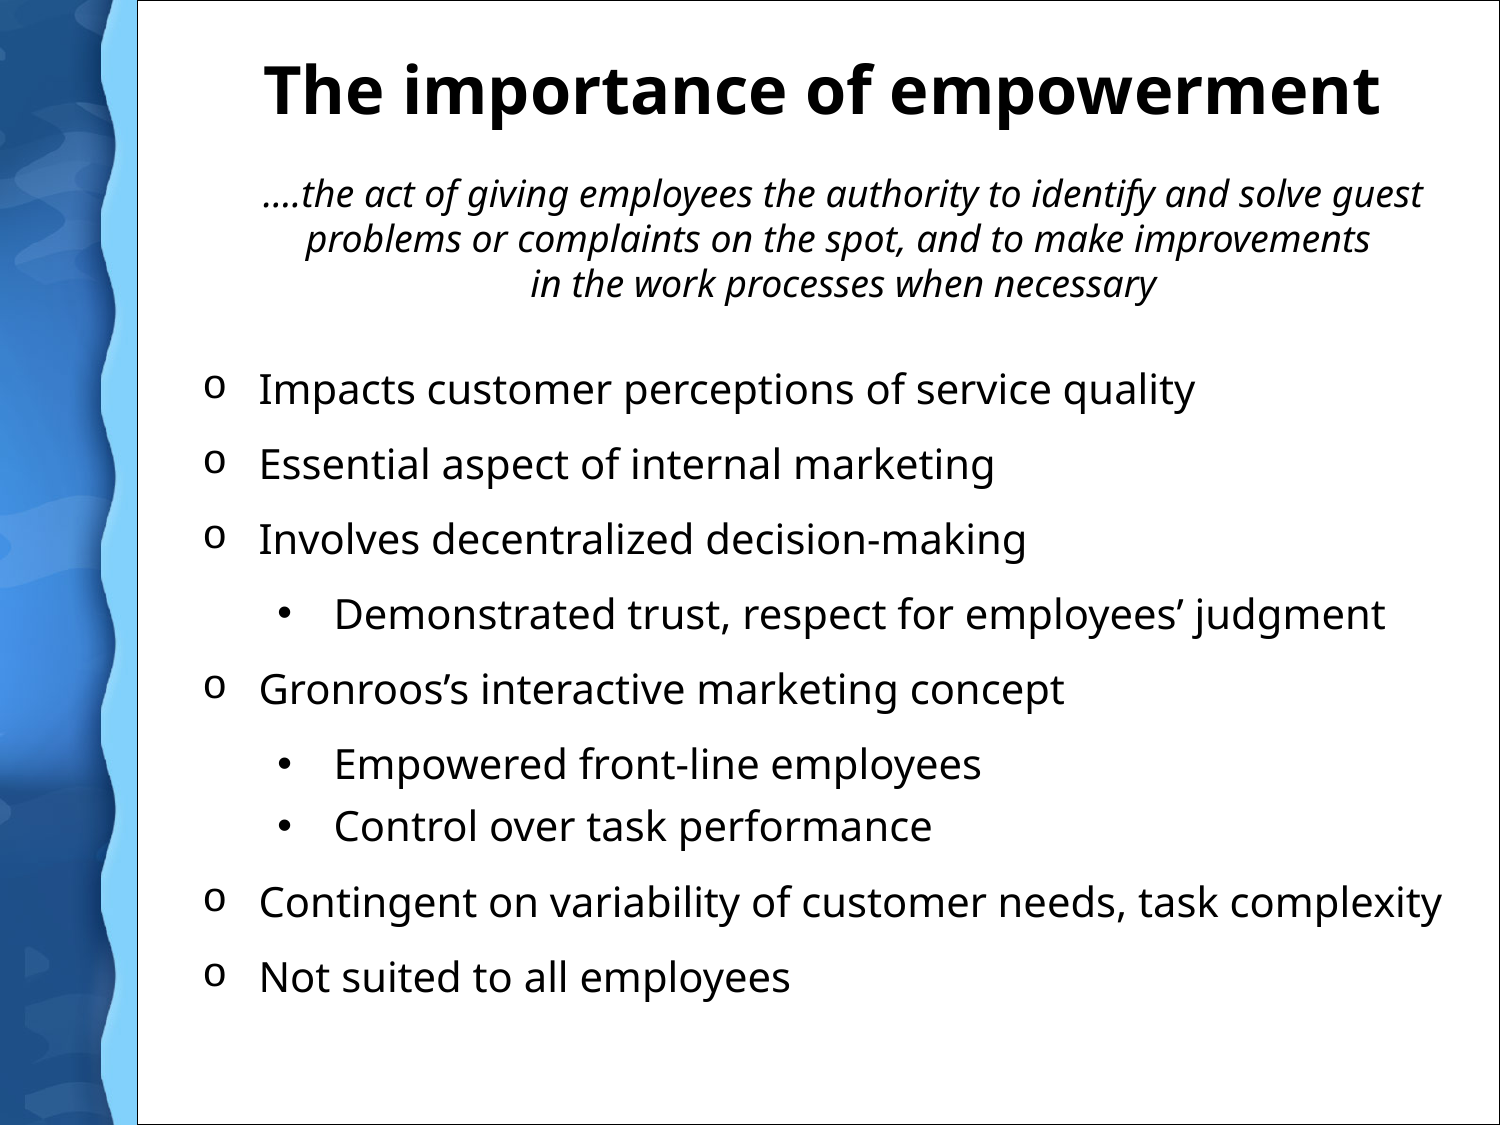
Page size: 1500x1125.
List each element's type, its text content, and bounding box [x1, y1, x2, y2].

title The importance of empowerment [147, 37, 1498, 138]
picture [0, 0, 137, 1125]
text_box ….the act of giving employees the authority to identify and solve guest problems or complaints on the spot, and to make improvements in the work processes when necessary Impacts customer perceptions of service quality Essential aspect of internal marketing Involves decentralized decision-making Demonstrated trust, respect for employees’ judgment Gronroos’s interactive marketing concept Empowered front-line employees Control over task performance Contingent on variability of customer needs, task complexity Not suited to all employees [187, 162, 1500, 1121]
